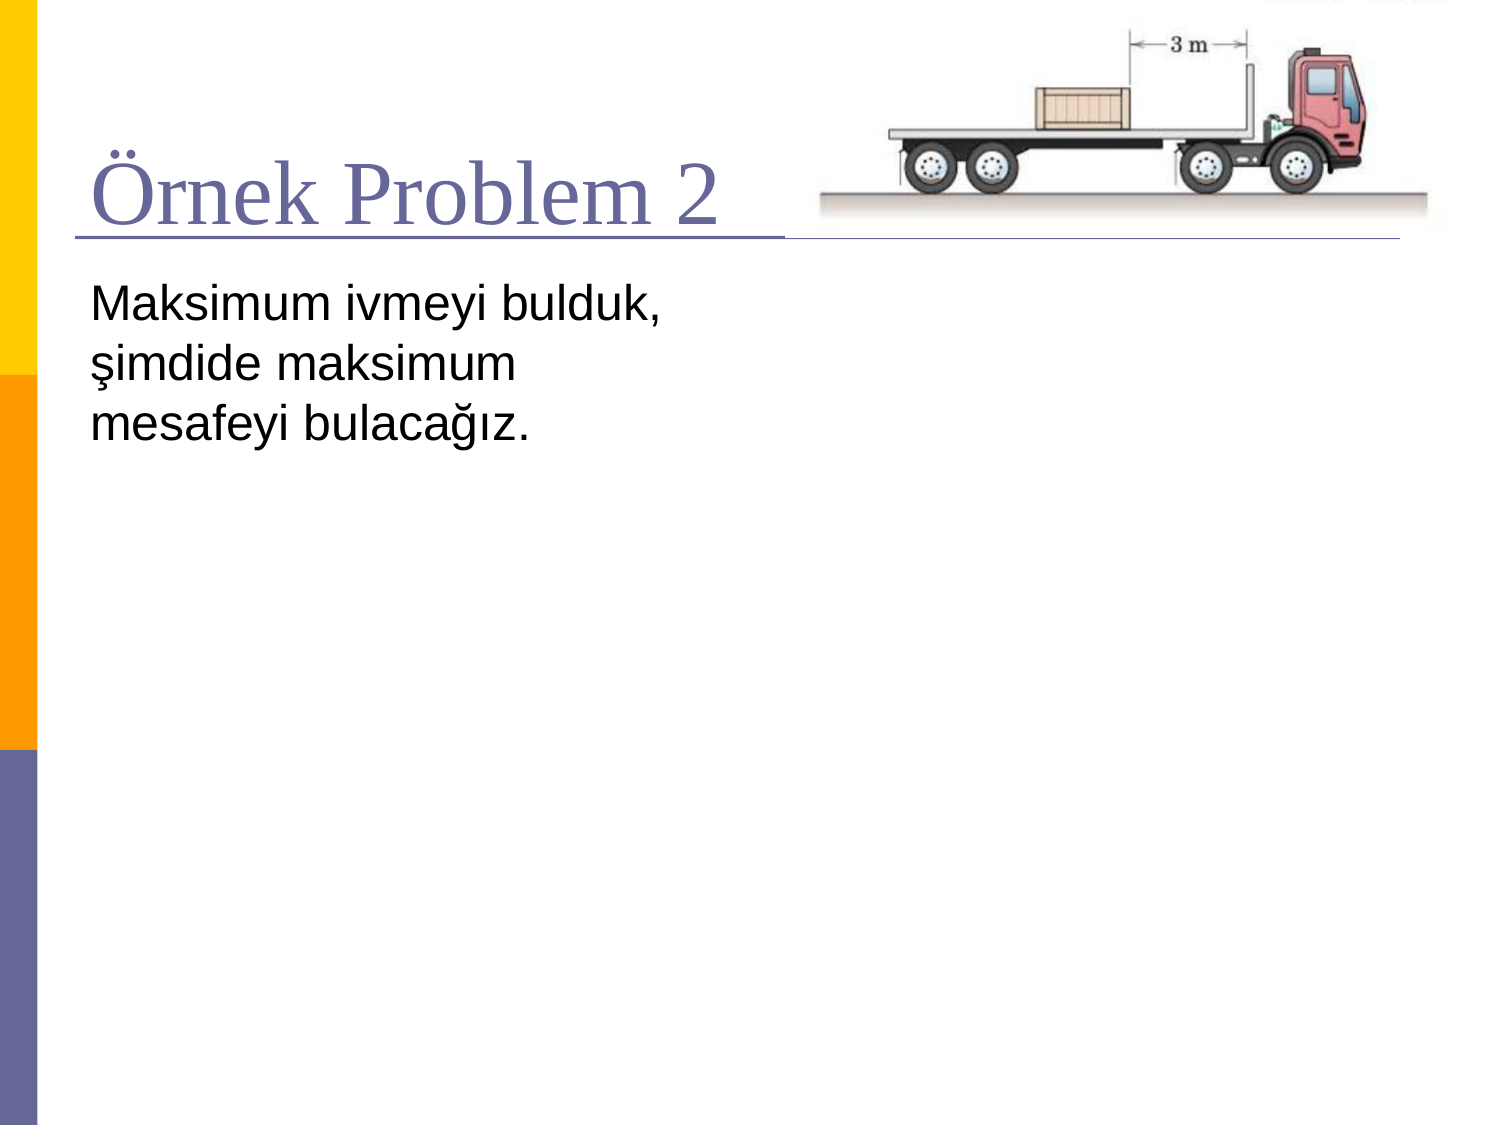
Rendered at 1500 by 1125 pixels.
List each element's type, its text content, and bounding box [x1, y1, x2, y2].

picture [785, 0, 1449, 239]
list Maksimum ivmeyi bulduk, şimdide maksimum mesafeyi bulacağız. [75, 262, 738, 457]
title Örnek Problem 2 [75, 45, 1425, 250]
